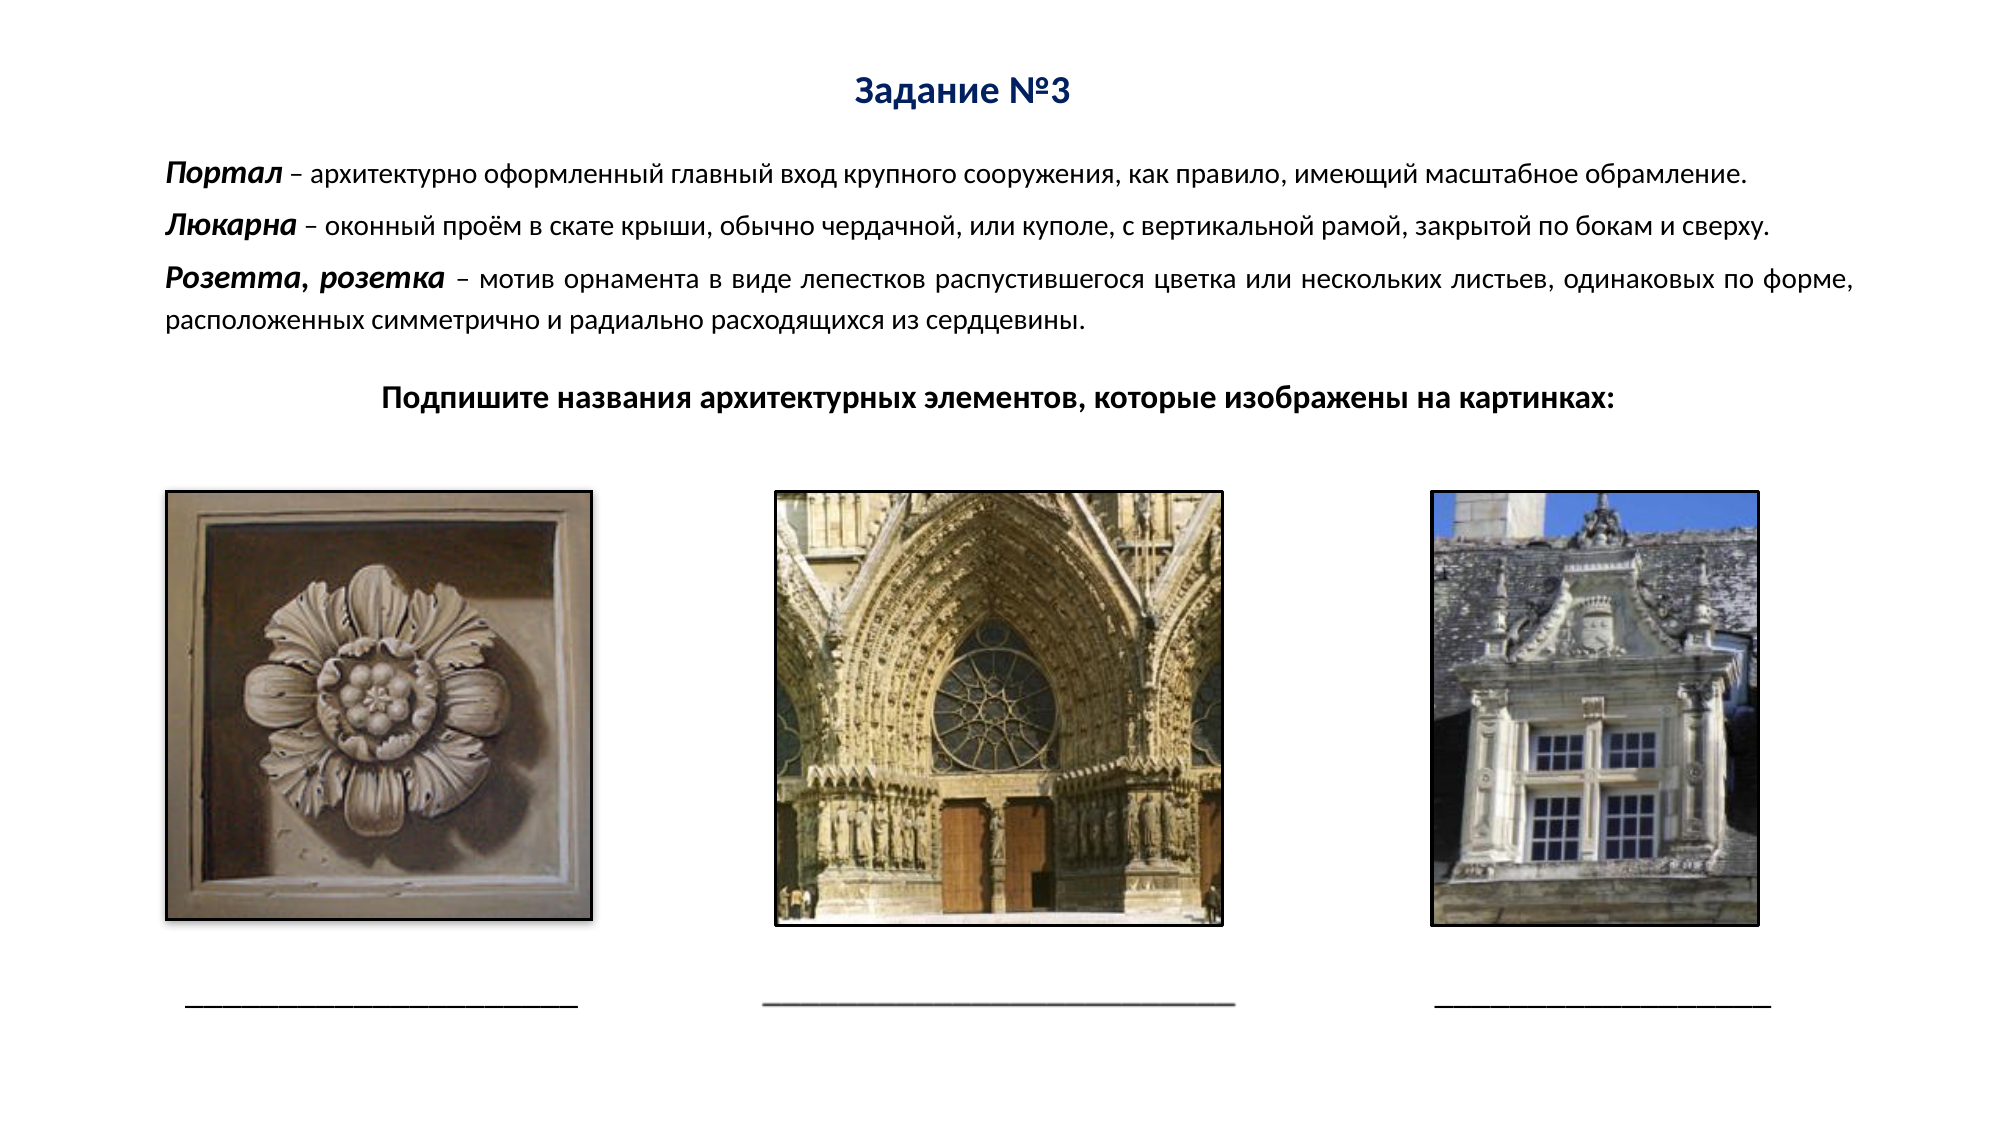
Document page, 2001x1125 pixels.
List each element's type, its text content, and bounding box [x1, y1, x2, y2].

picture [167, 492, 590, 919]
picture [777, 492, 1222, 925]
subtitle Портал – архитектурно оформленный главный вход крупного сооружения, как правило, имеющий масштабное обрамление. Люкарна – оконный проём в скате крыши, обычно чердачной, или куполе, с вертикальной рамой, закрытой по бокам и сверху. Розетта, розетка – мотив орнамента в виде лепестков распустившегося цветка или нескольких листьев, одинаковых по форме, расположенных симметрично и радиально расходящихся из сердцевины. [150, 136, 1871, 424]
text_box Подпишите названия архитектурных элементов, которые изображены на картинках: [150, 368, 1849, 423]
picture [739, 951, 1260, 1063]
title Задание №3 [112, 56, 1813, 120]
text_box _____________________ [170, 959, 594, 1019]
picture [1433, 492, 1758, 925]
text_box __________________ [1419, 959, 1965, 1064]
